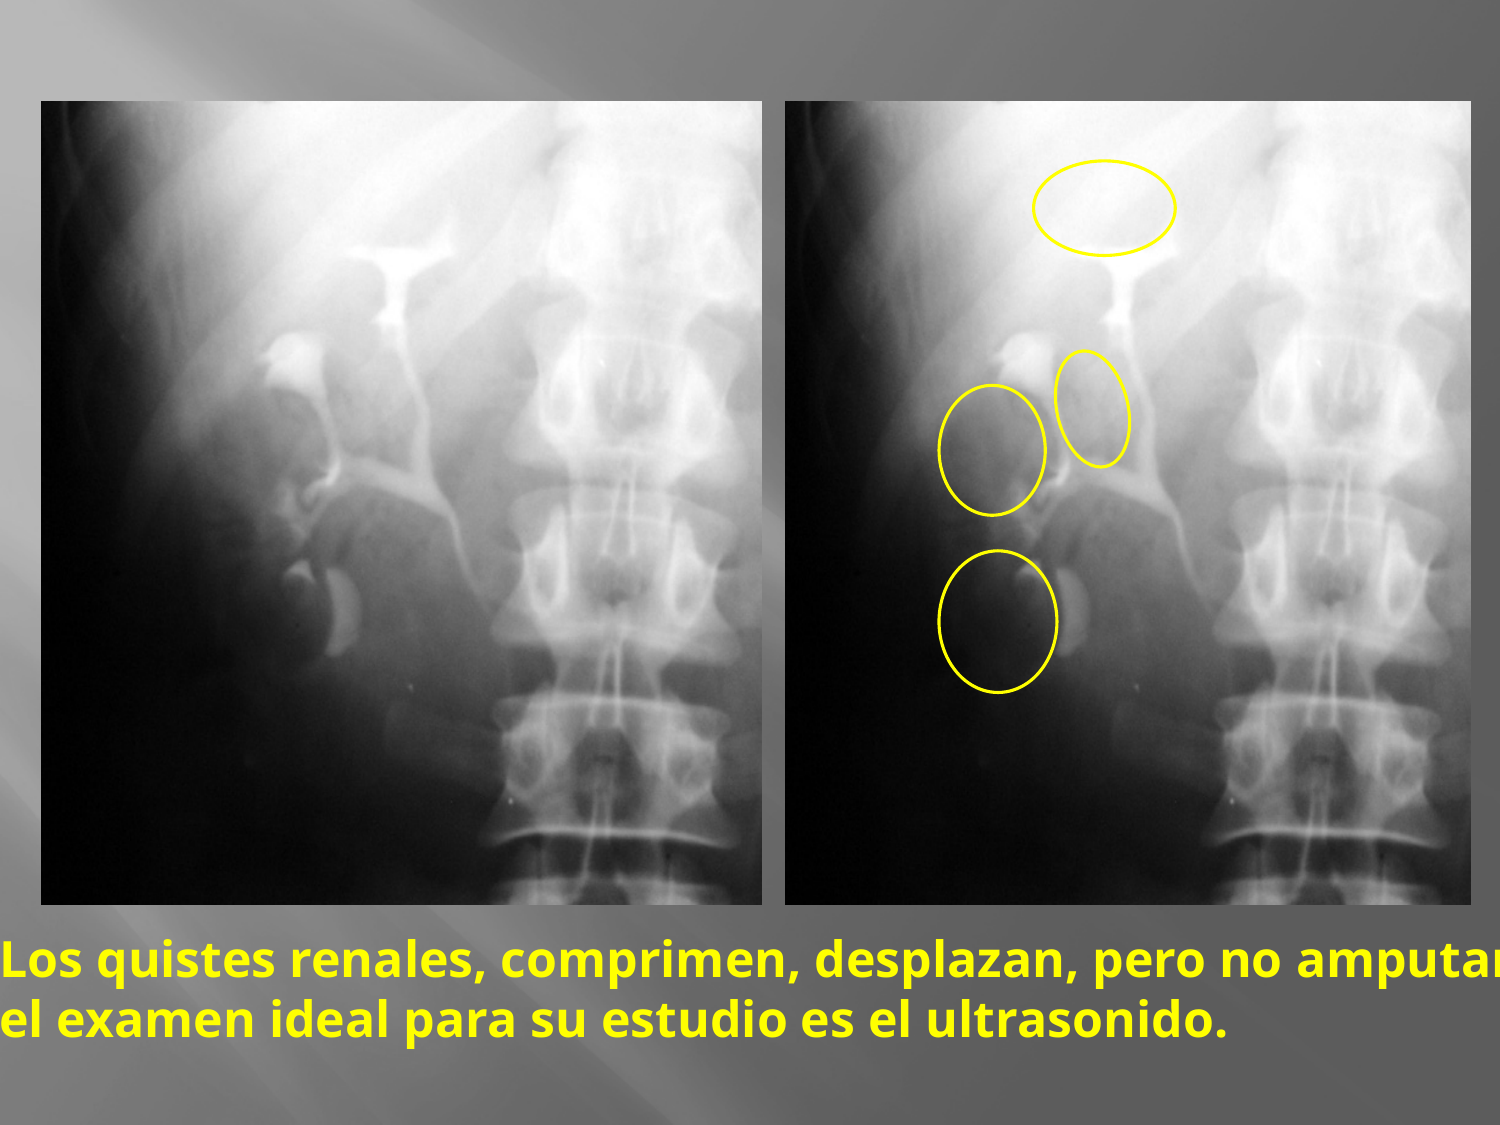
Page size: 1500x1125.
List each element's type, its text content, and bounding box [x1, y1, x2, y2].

picture [40, 101, 762, 906]
picture [785, 101, 1471, 906]
text_box Los quistes renales, comprimen, desplazan, pero no amputan el examen ideal para su estudio es el ultrasonido. [0, 920, 1500, 1055]
